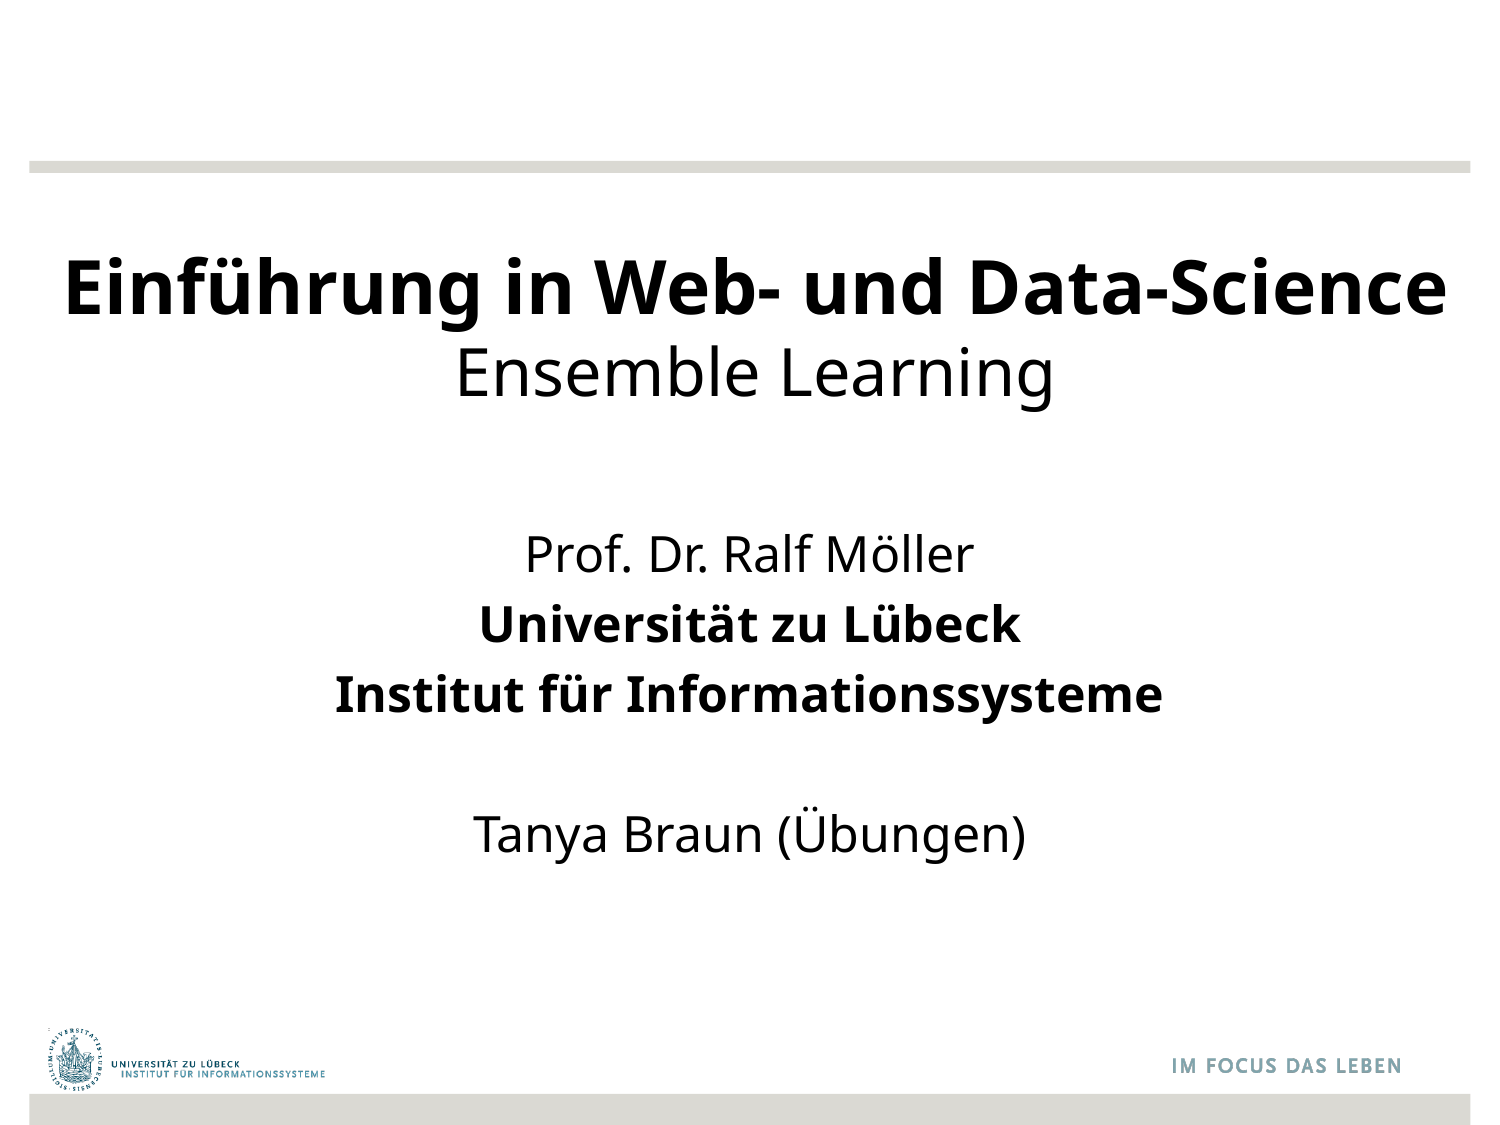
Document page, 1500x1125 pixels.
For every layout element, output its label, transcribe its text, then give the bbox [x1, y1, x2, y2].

picture [1173, 1058, 1400, 1073]
subtitle Prof. Dr. Ralf Möller Universität zu Lübeck Institut für Informationssysteme Tanya Braun (Übungen) [225, 515, 1275, 1012]
title Einführung in Web- und Data-Science Ensemble Learning [41, 231, 1471, 386]
